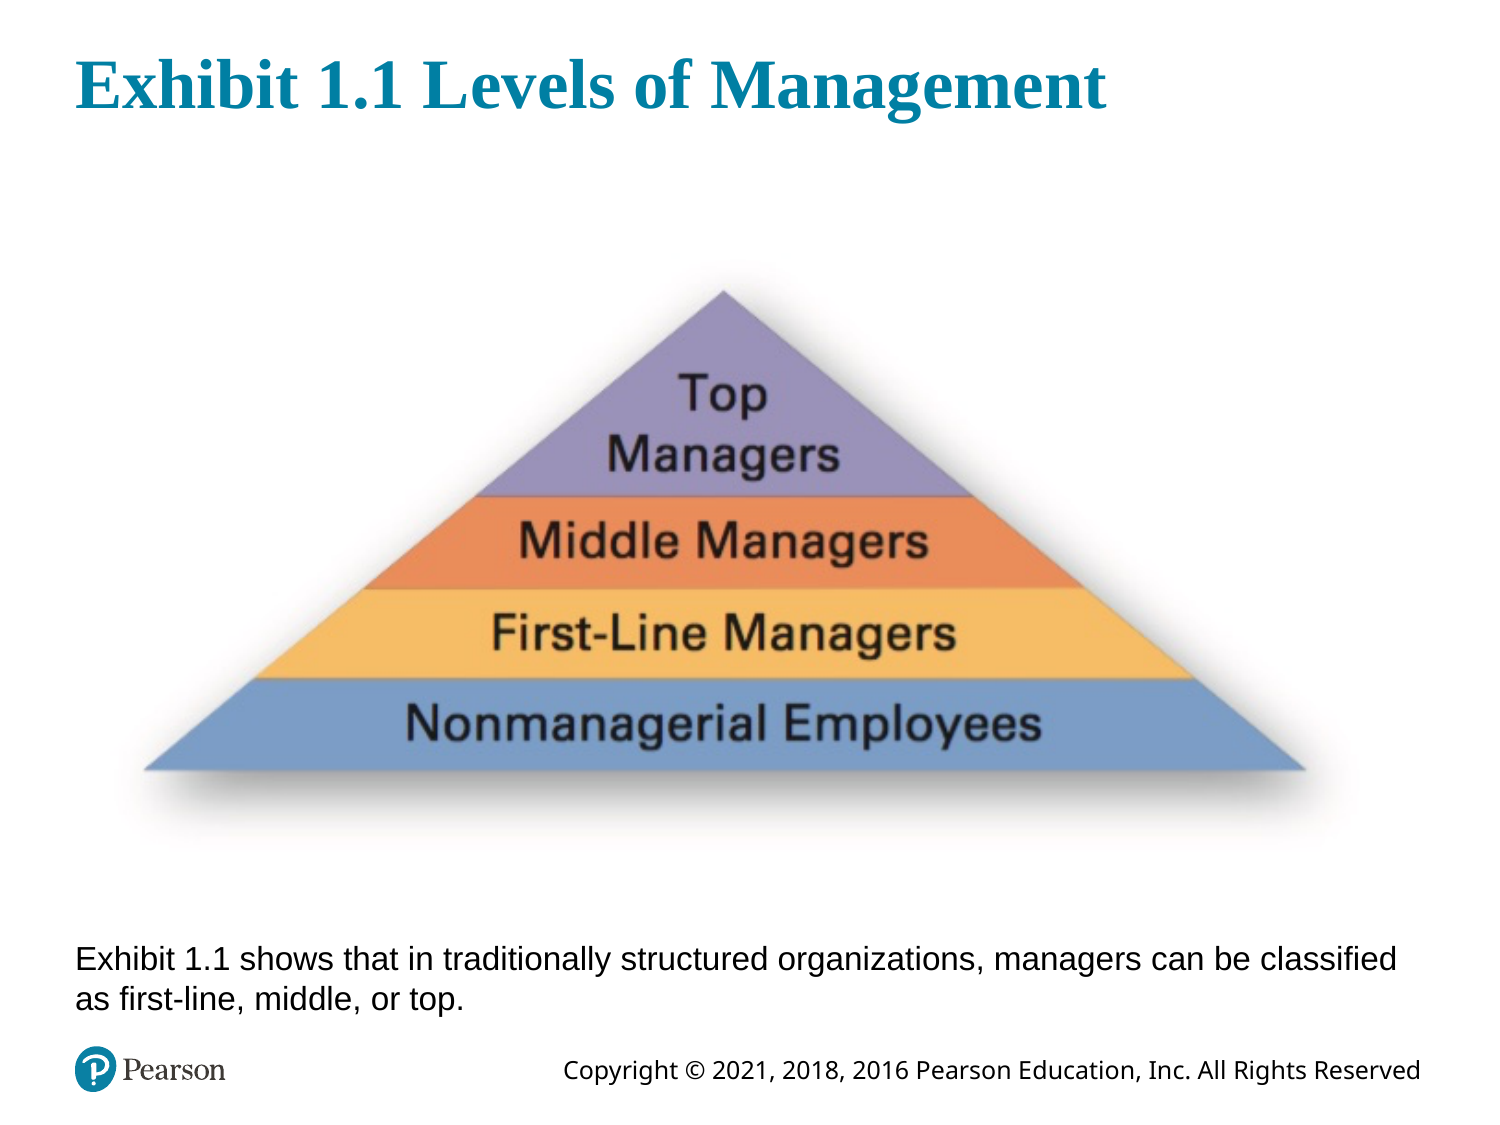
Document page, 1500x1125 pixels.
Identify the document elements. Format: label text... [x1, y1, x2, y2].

picture [82, 165, 1419, 895]
title Exhibit 1.1 Levels of Management [75, 37, 1425, 150]
list Exhibit 1.1 shows that in traditionally structured organizations, managers can be classified as first-line, middle, or top. [75, 937, 1425, 1038]
